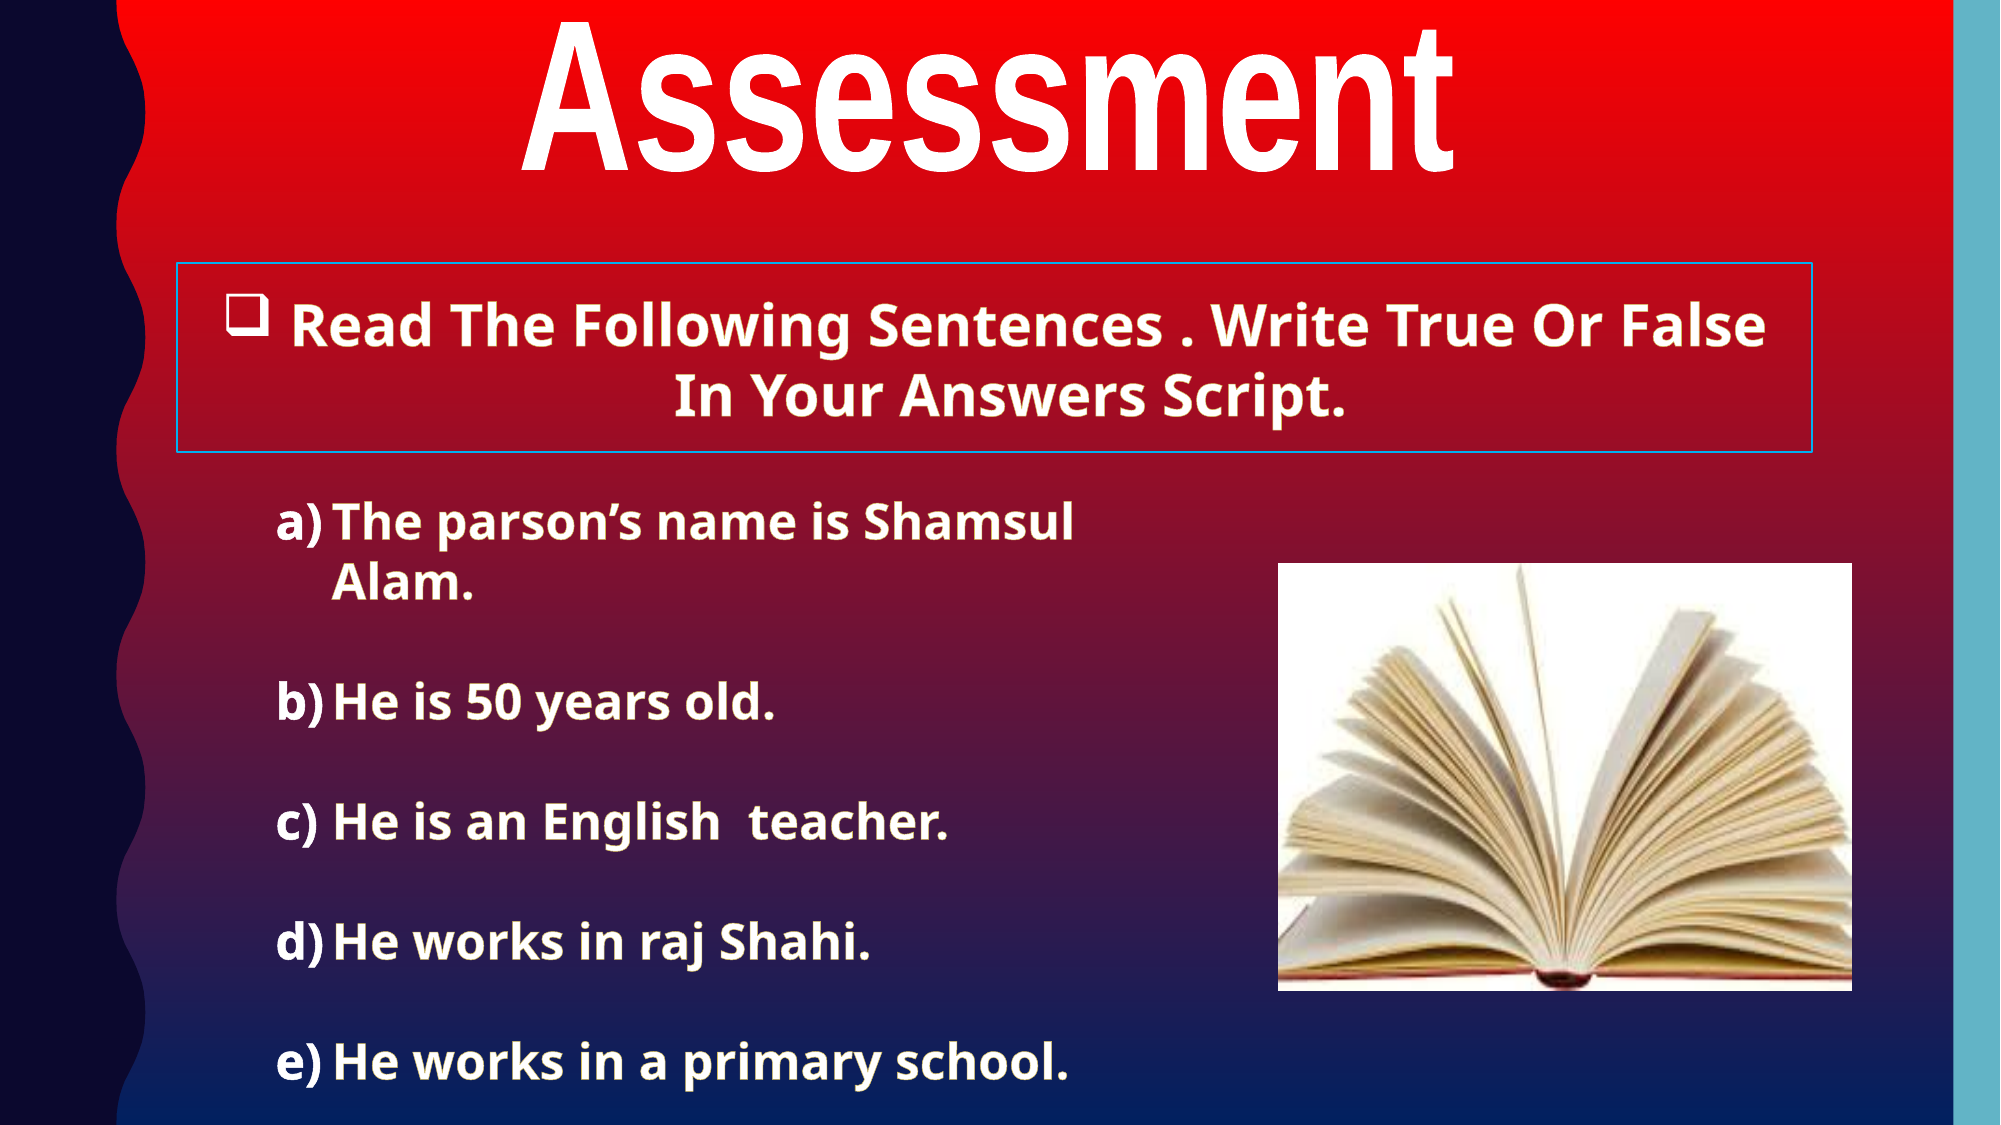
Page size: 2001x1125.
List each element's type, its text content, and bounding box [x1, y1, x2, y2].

text_box Assessment [1221, 53, 1301, 174]
text_box Assessment [520, 21, 630, 171]
text_box Assessment [636, 53, 716, 174]
text_box Assessment [725, 53, 804, 174]
text_box Assessment [814, 53, 894, 174]
text_box Read The Following Sentences . Write True Or False In Your Answers Script. [176, 262, 1813, 453]
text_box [260, 486, 1852, 1092]
text_box Assessment [1403, 28, 1455, 173]
text_box Assessment [991, 53, 1070, 174]
text_box Assessment [1084, 53, 1208, 171]
text_box Assessment [1314, 53, 1394, 171]
text_box Assessment [902, 53, 981, 174]
